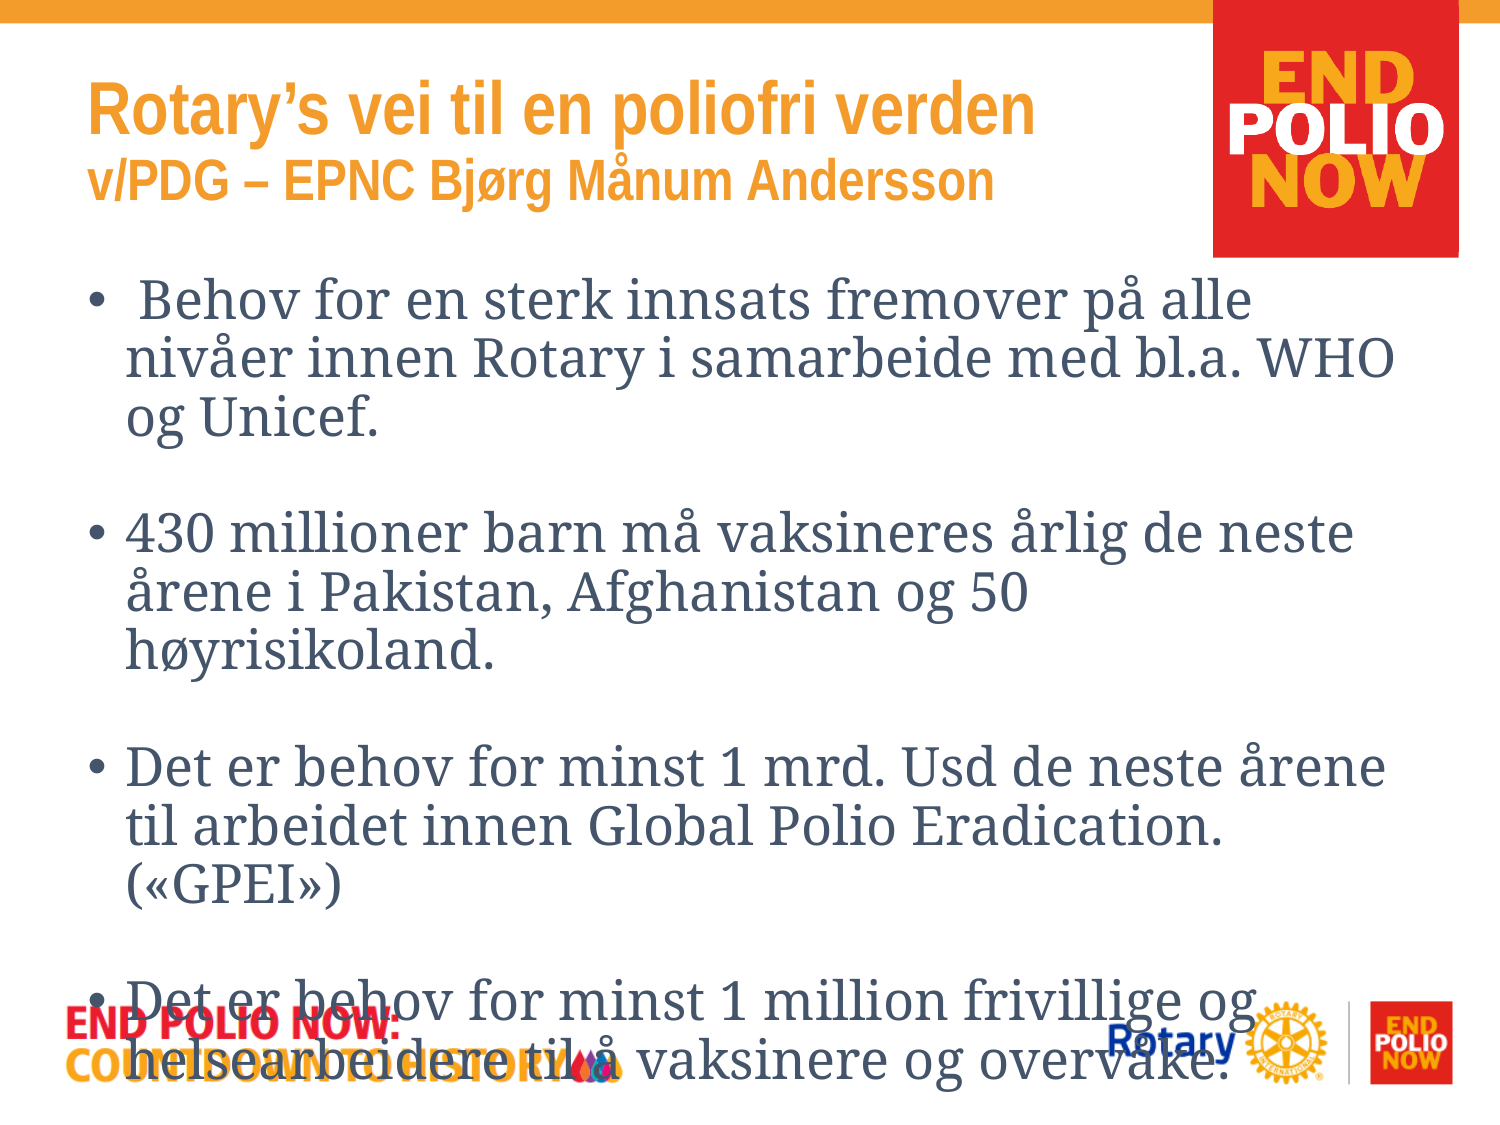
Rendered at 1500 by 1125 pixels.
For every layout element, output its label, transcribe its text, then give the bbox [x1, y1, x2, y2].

picture [52, 984, 640, 1101]
picture [1084, 998, 1471, 1088]
picture [1213, 6, 1459, 252]
title Rotary’s vei til en poliofri verden v/PDG – EPNC Bjørg Månum Andersson [72, 50, 1209, 233]
list Behov for en sterk innsats fremover på alle nivåer innen Rotary i samarbeide med bl.a. WHO og Unicef. 430 millioner barn må vaksineres årlig de neste årene i Pakistan, Afghanistan og 50 høyrisikoland. Det er behov for minst 1 mrd. Usd de neste årene til arbeidet innen Global Polio Eradication. («GPEI») Det er behov for minst 1 million frivillige og helsearbeidere til å vaksinere og overvåke. [72, 264, 1419, 941]
